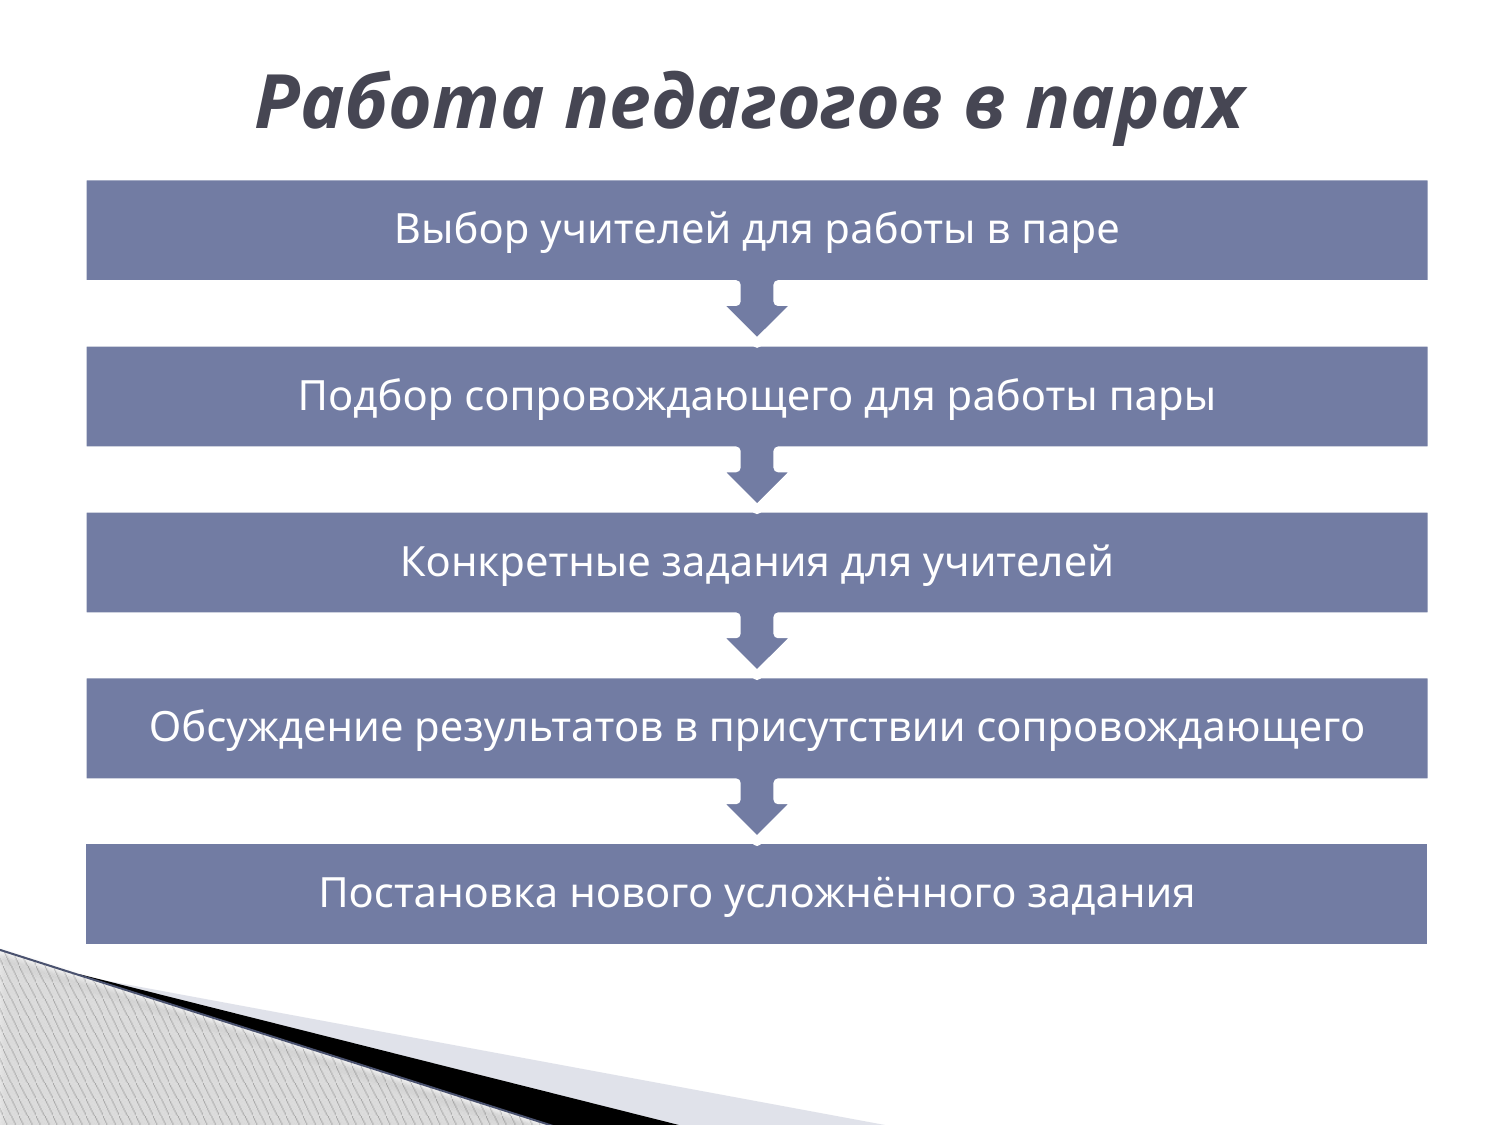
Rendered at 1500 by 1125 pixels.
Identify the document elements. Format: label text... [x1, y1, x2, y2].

title Работа педагогов в парах [75, 45, 1425, 153]
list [81, 175, 1433, 950]
